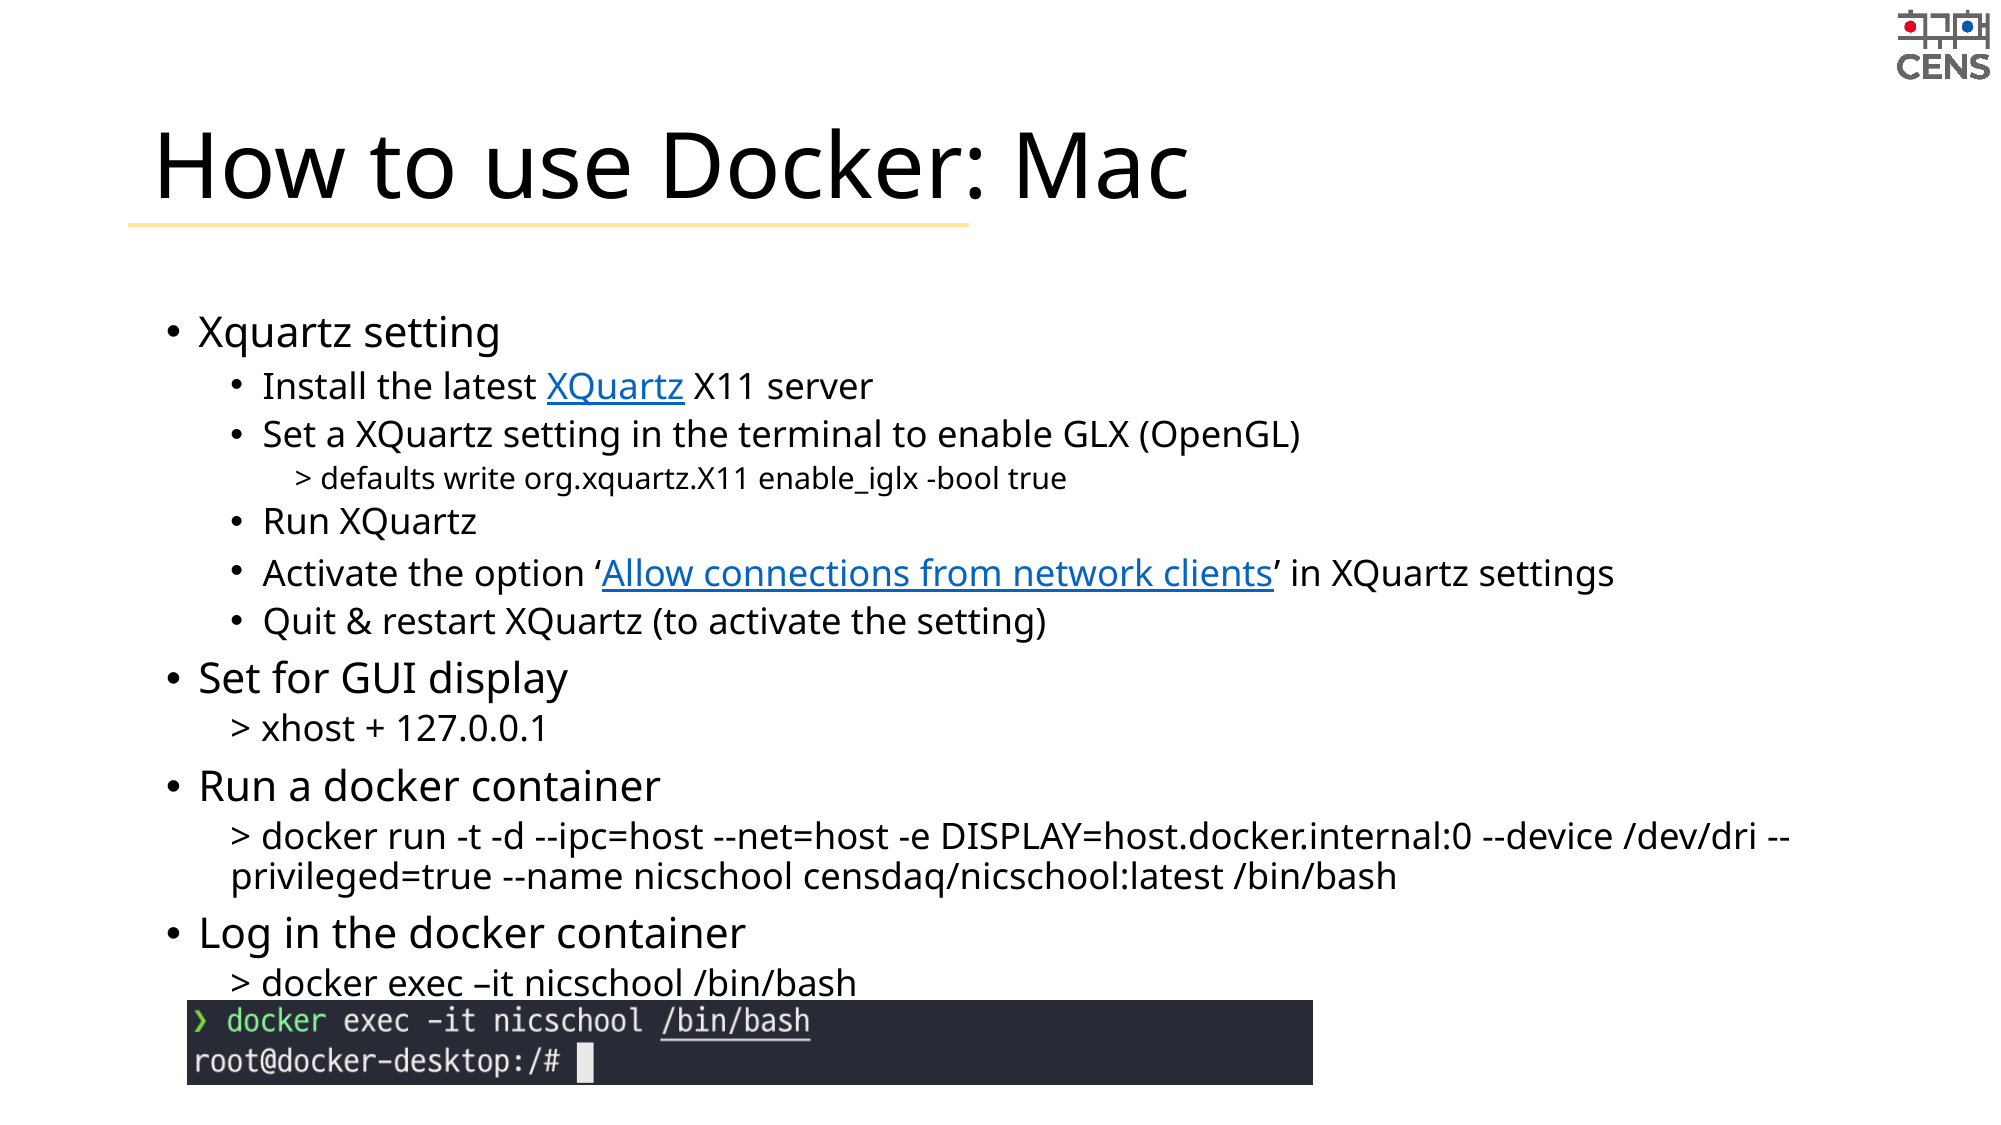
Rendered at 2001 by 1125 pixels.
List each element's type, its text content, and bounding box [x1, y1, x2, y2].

list Xquartz setting Install the latest XQuartz X11 server Set a XQuartz setting in the terminal to enable GLX (OpenGL) > defaults write org.xquartz.X11 enable_iglx -bool true Run XQuartz Activate the option ‘Allow connections from network clients’ in XQuartz settings Quit & restart XQuartz (to activate the setting) Set for GUI display > xhost + 127.0.0.1 Run a docker container > docker run -t -d --ipc=host --net=host -e DISPLAY=host.docker.internal:0 --device /dev/dri --privileged=true --name nicschool censdaq/nicschool:latest /bin/bash Log in the docker container > docker exec –it nicschool /bin/bash [151, 303, 1877, 1017]
picture [1894, 7, 1992, 82]
title How to use Docker: Mac [137, 59, 1863, 278]
picture [187, 1000, 1313, 1085]
